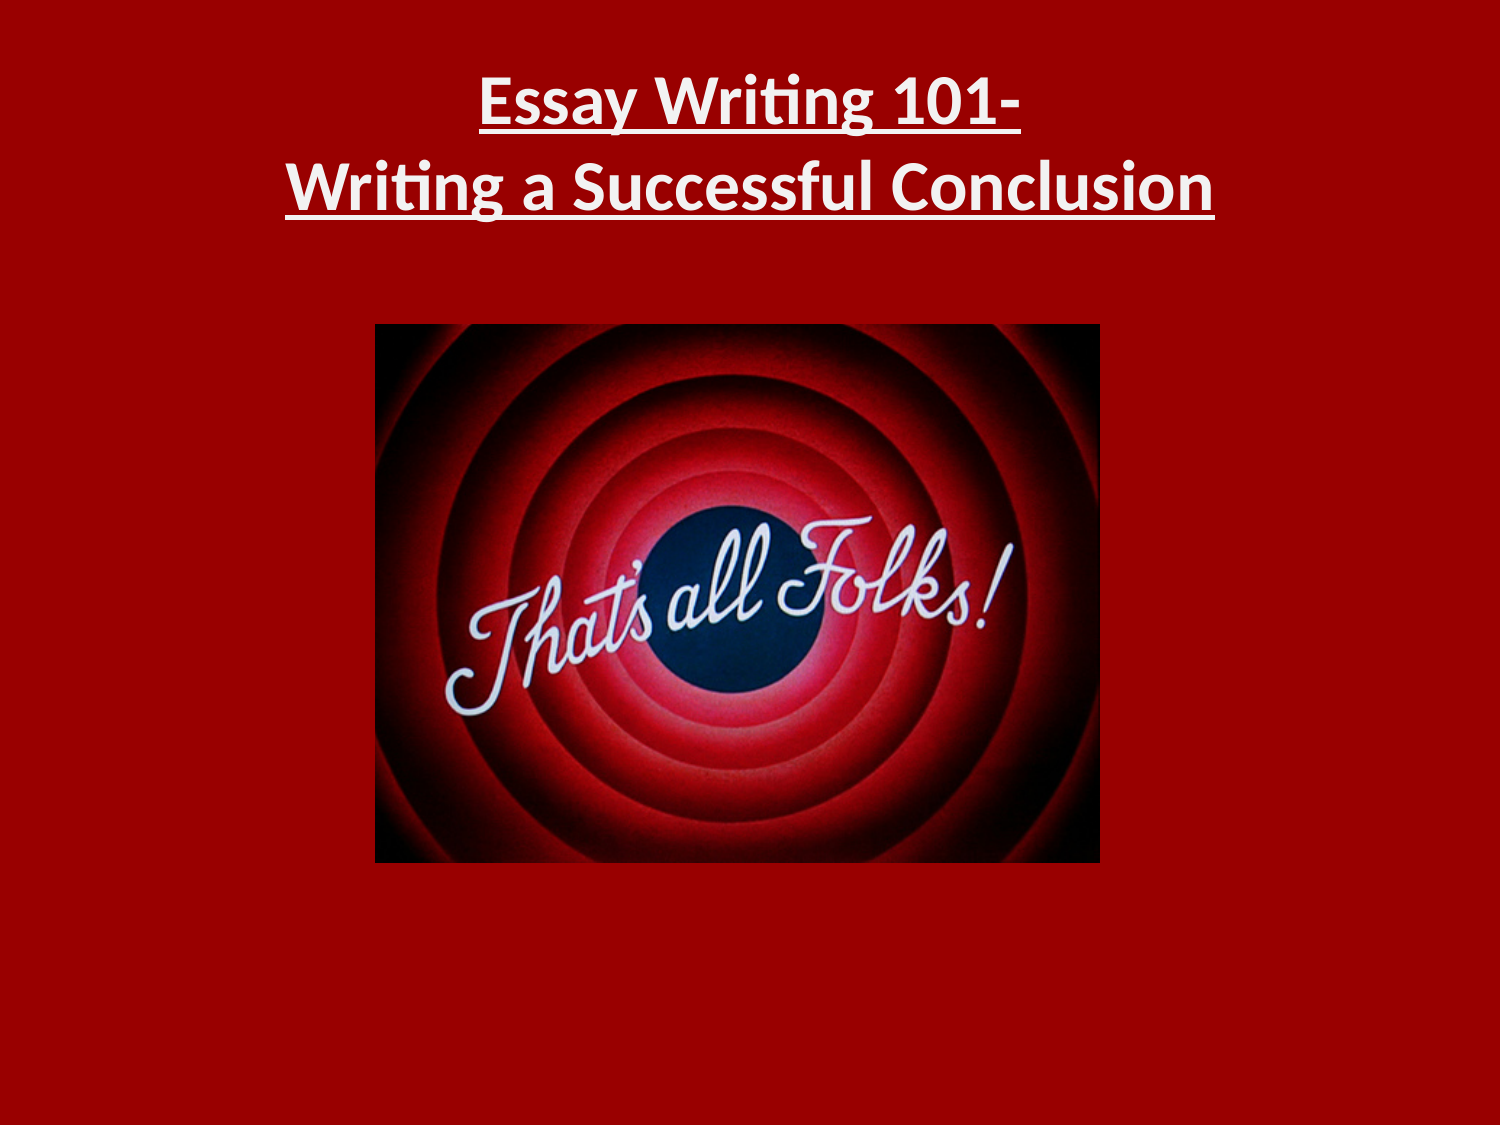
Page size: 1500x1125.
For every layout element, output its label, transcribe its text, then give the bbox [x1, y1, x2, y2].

title Essay Writing 101- Writing a Successful Conclusion [75, 45, 1425, 233]
picture [374, 324, 1101, 863]
